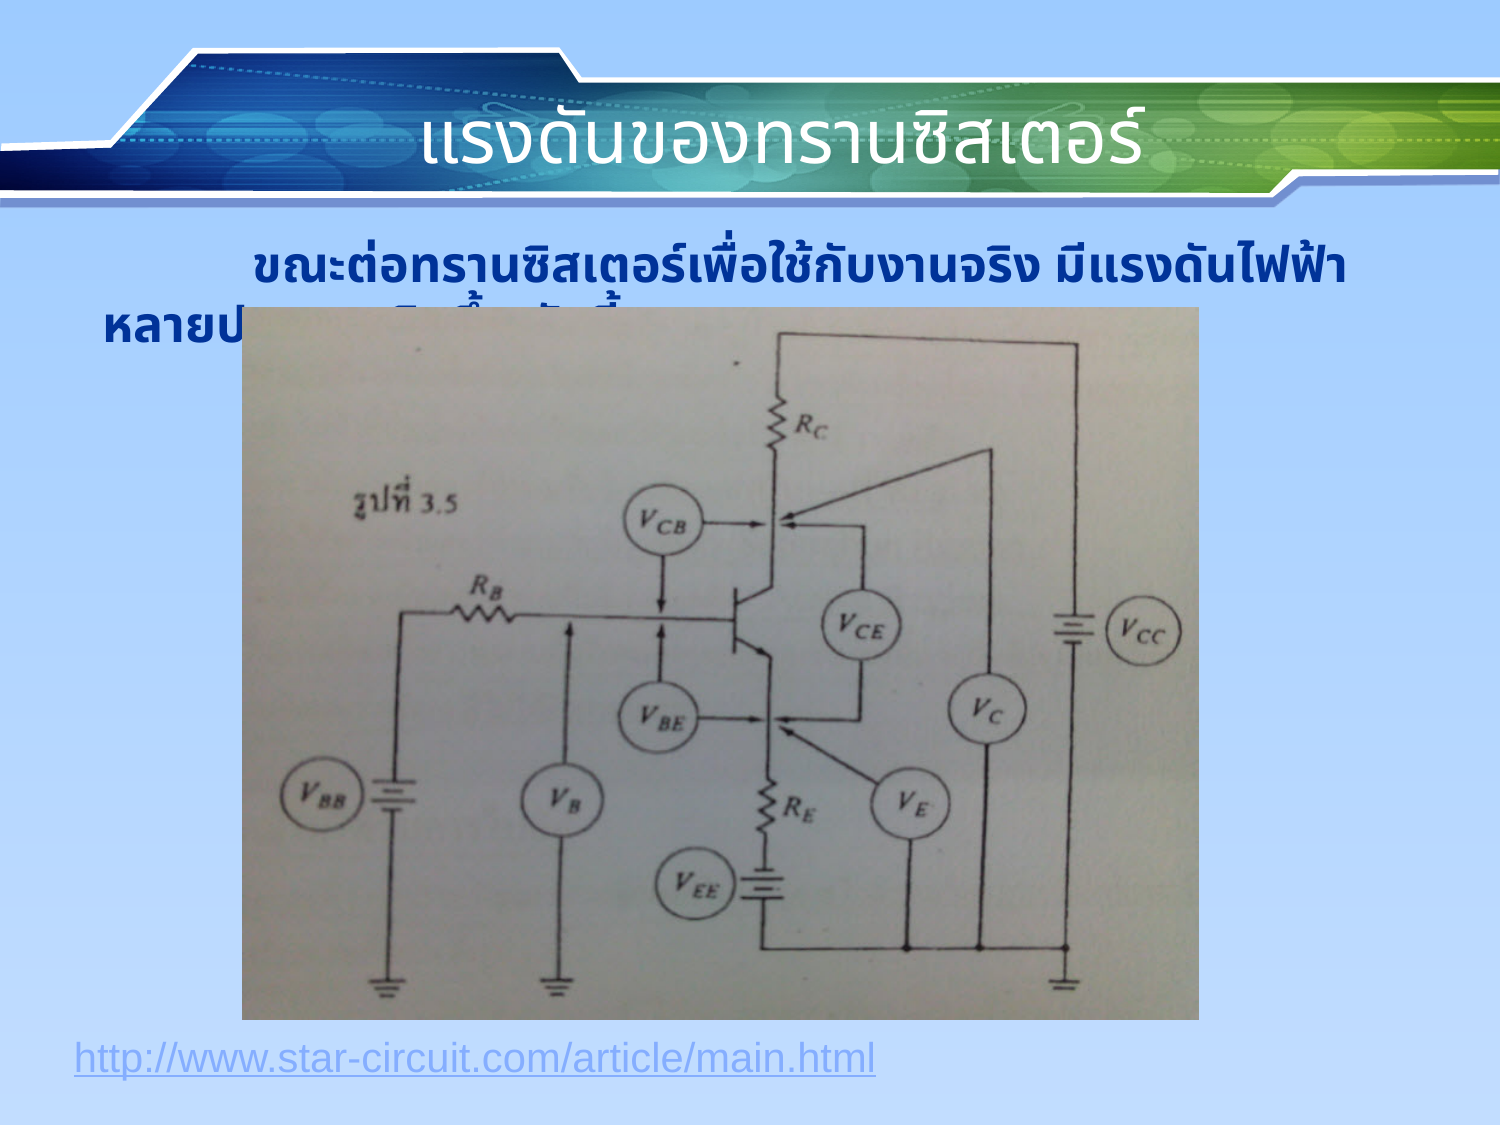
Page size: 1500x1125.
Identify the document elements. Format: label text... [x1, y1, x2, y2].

list ขณะต่อทรานซิสเตอร์เพื่อใช้กับงานจริง มีแรงดันไฟฟ้าหลายประเภทเกิดขึ้น ดังนี้ [87, 224, 1438, 1086]
title แรงดันของทรานซิสเตอร์ [174, 87, 1388, 180]
picture [241, 306, 1200, 1020]
picture [0, 52, 1500, 193]
text_box http://www.star-circuit.com/article/main.html [59, 1023, 892, 1088]
